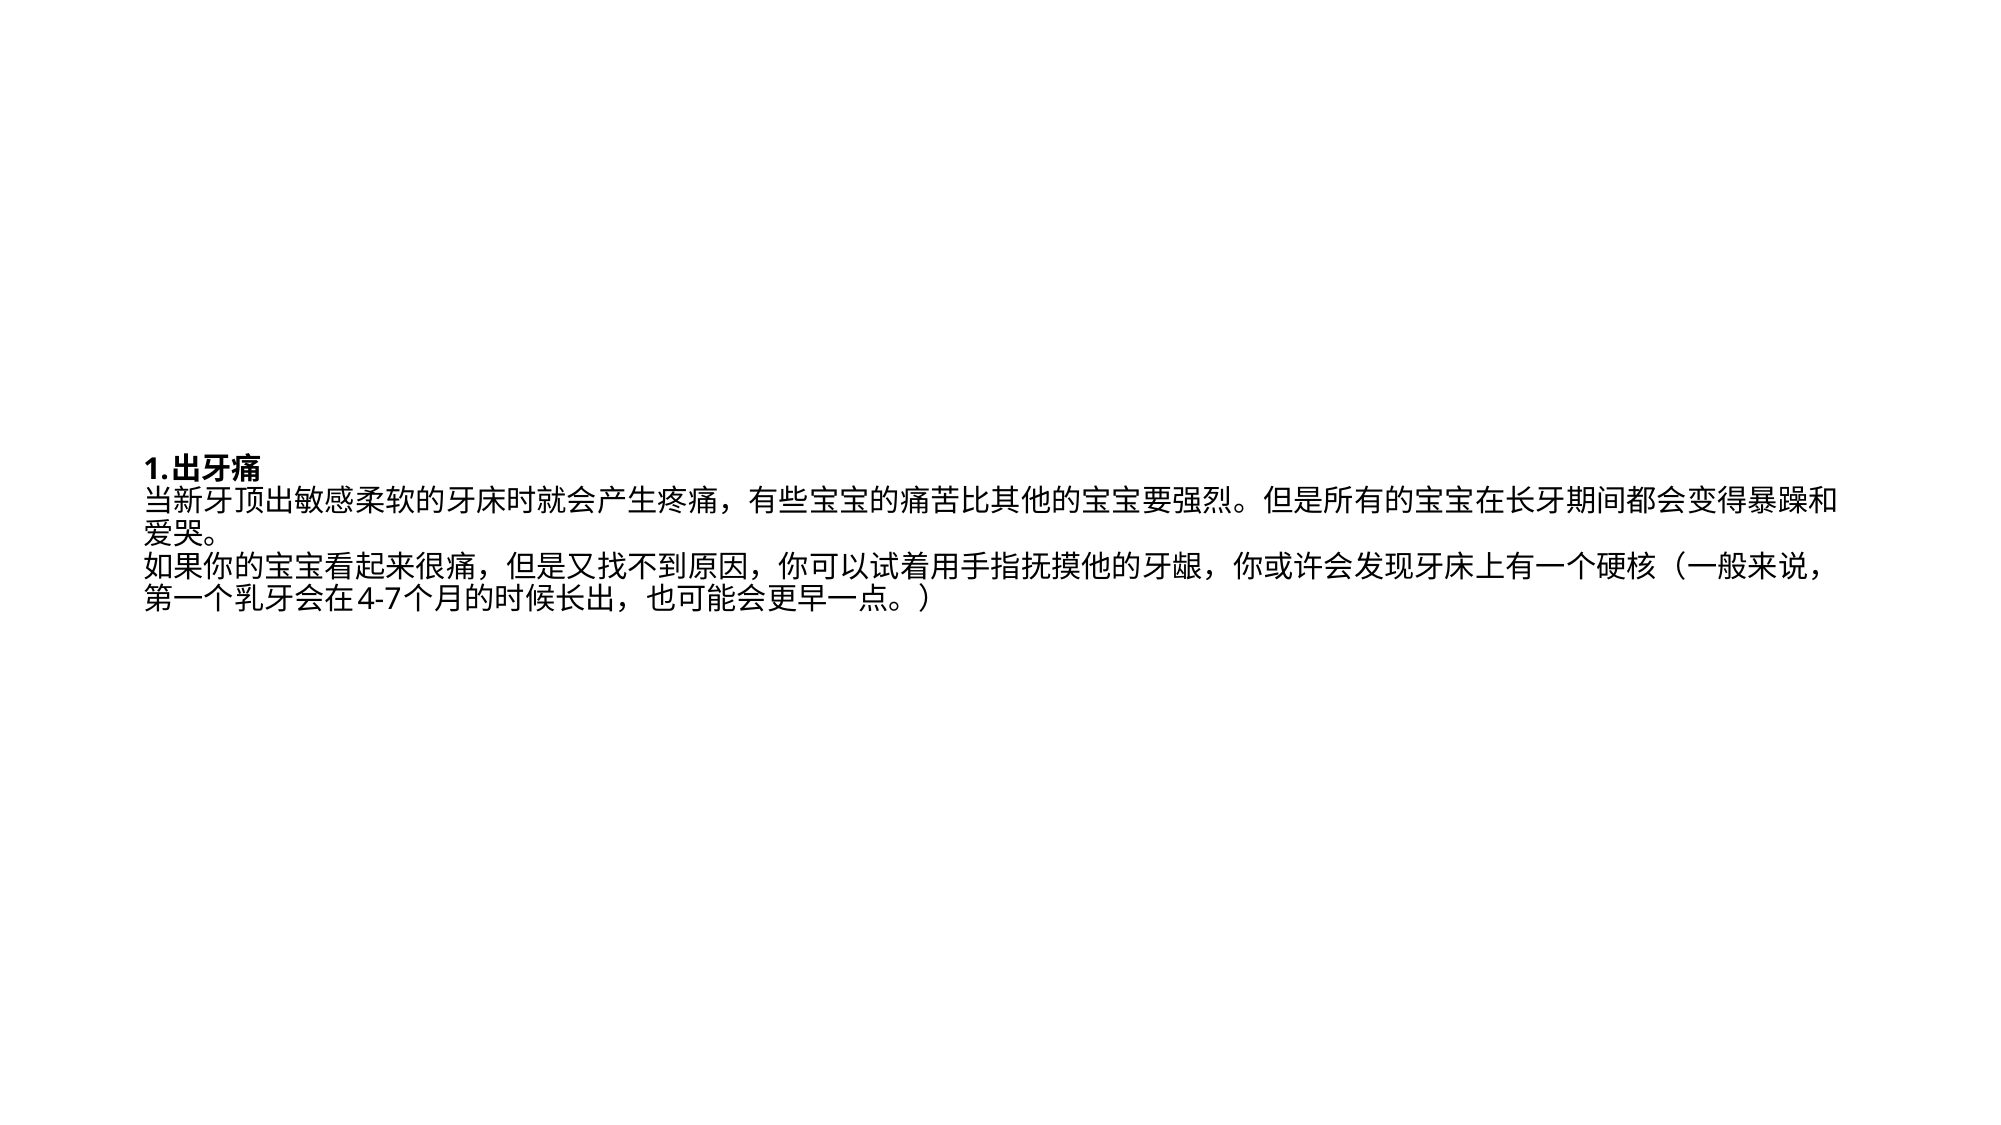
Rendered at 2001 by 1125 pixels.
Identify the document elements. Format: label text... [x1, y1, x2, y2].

title 1.出牙痛 当新牙顶出敏感柔软的牙床时就会产生疼痛，有些宝宝的痛苦比其他的宝宝要强烈。但是所有的宝宝在长牙期间都会变得暴躁和爱哭。 如果你的宝宝看起来很痛，但是又找不到原因，你可以试着用手指抚摸他的牙龈，你或许会发现牙床上有一个硬核（一般来说，第一个乳牙会在4-7个月的时候长出，也可能会更早一点。） [128, 444, 1854, 662]
